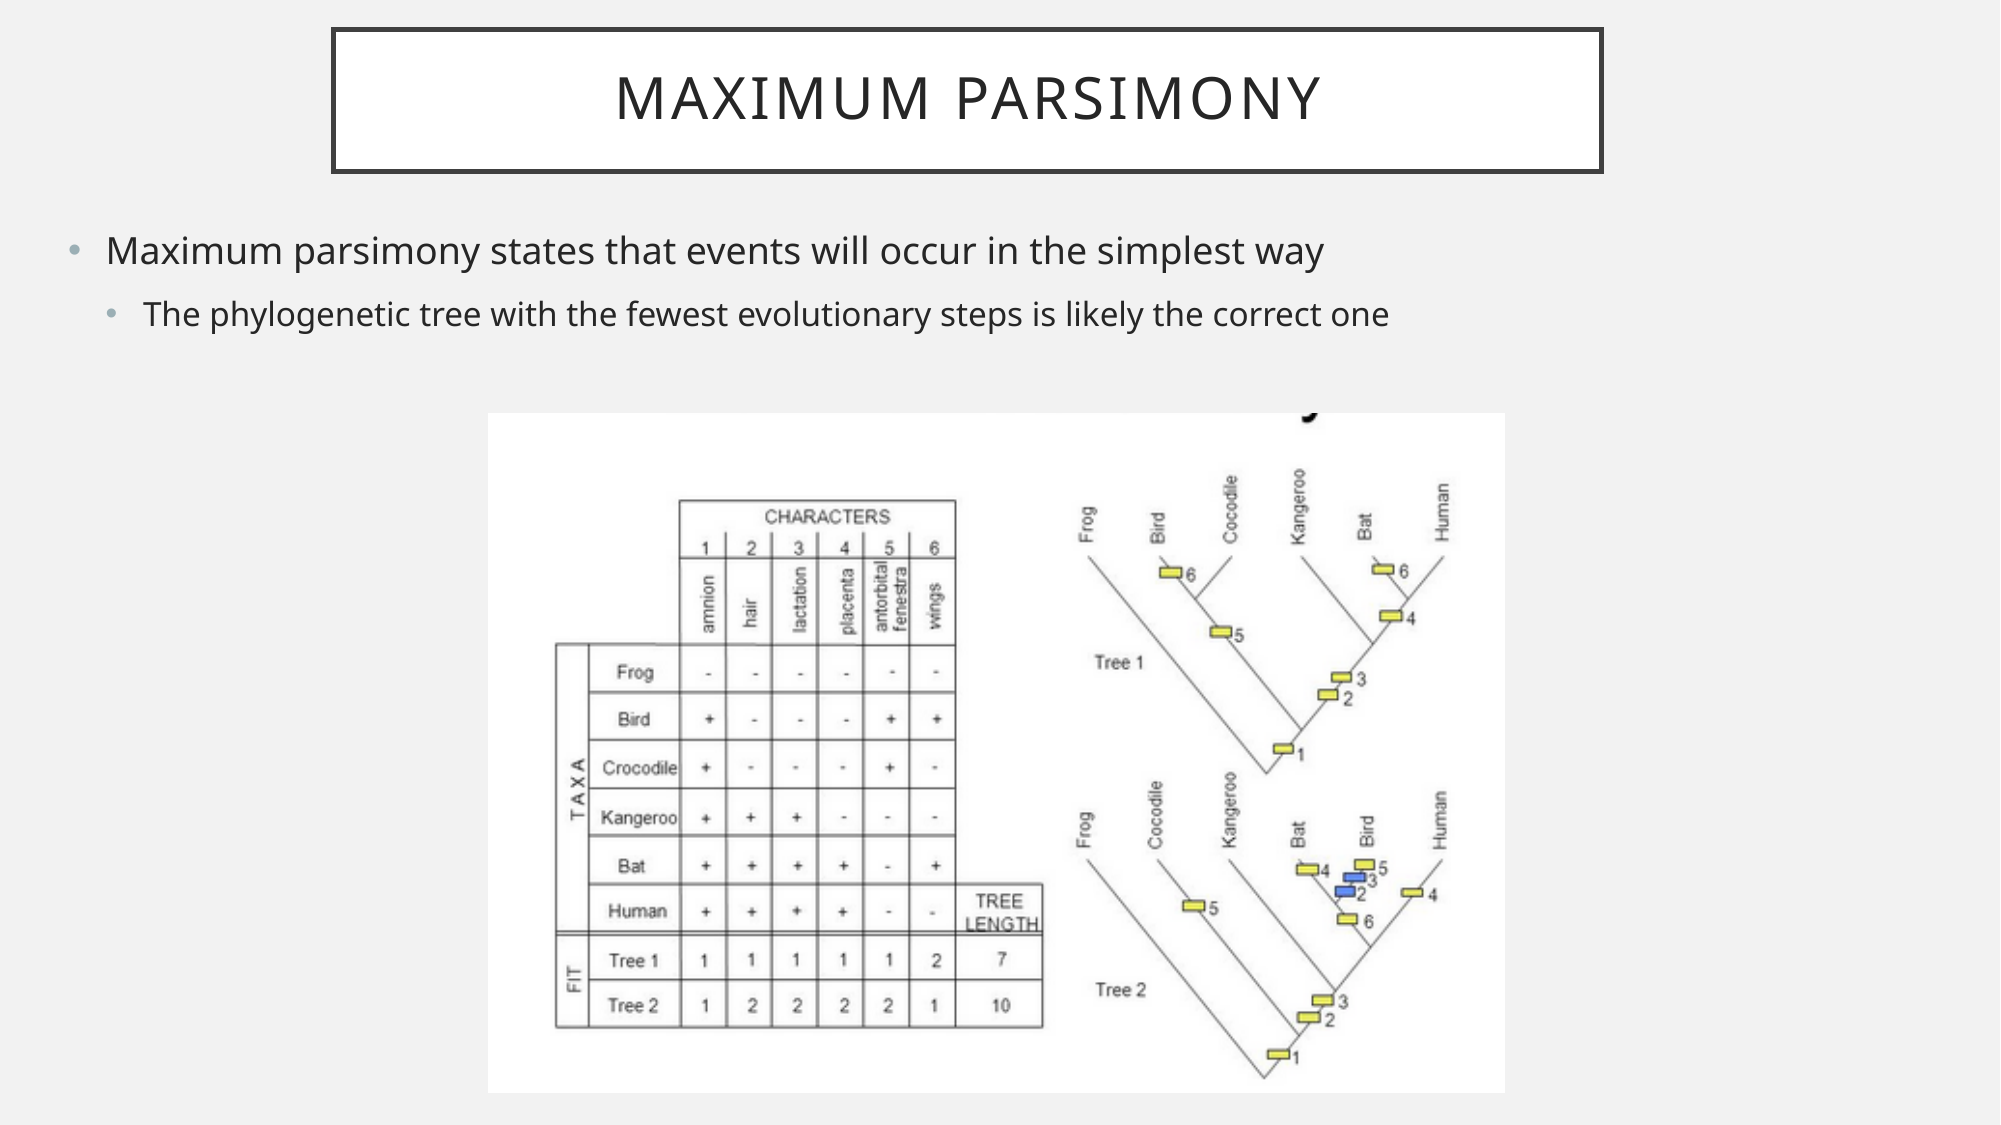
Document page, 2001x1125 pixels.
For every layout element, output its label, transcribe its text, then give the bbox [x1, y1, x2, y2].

list Maximum parsimony states that events will occur in the simplest way The phylogenetic tree with the fewest evolutionary steps is likely the correct one [53, 219, 1579, 1033]
title Maximum parsimony [331, 27, 1604, 174]
picture [488, 413, 1505, 1093]
